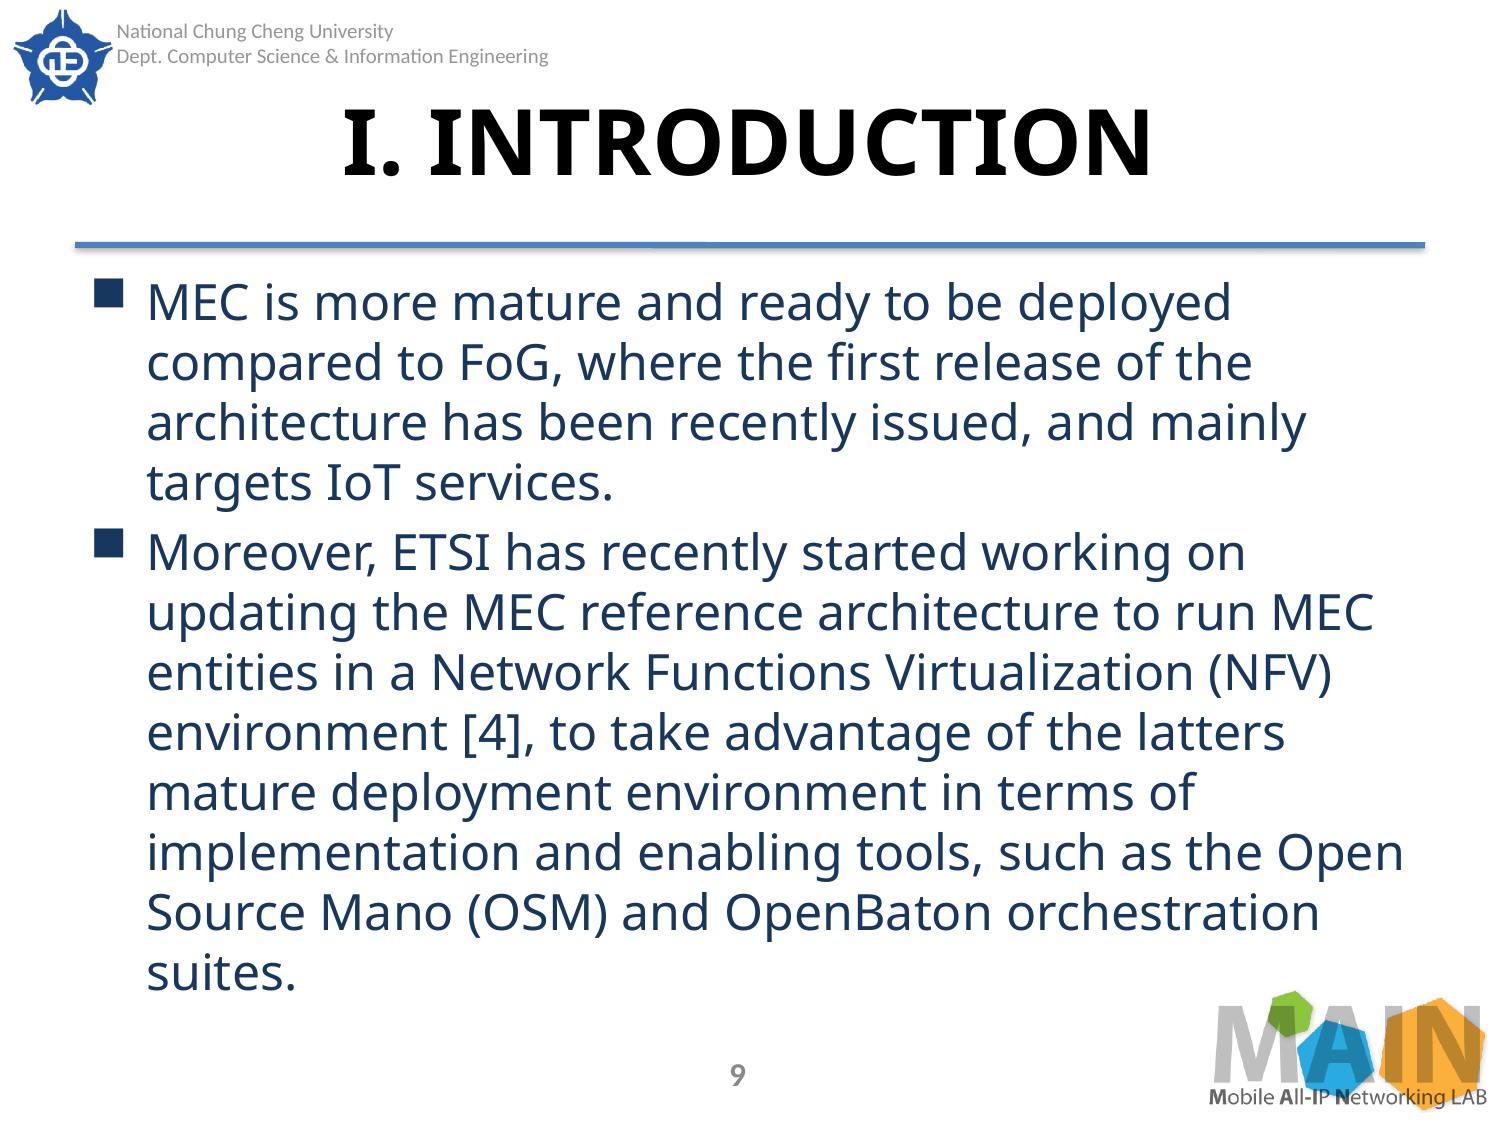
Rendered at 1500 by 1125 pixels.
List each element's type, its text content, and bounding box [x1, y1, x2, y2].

slide_number 9 [562, 1042, 913, 1103]
picture [0, 0, 126, 113]
picture [1050, 987, 1488, 1113]
title I. INTRODUCTION [75, 45, 1425, 233]
list MEC is more mature and ready to be deployed compared to FoG, where the first release of the architecture has been recently issued, and mainly targets IoT services. Moreover, ETSI has recently started working on updating the MEC reference architecture to run MEC entities in a Network Functions Virtualization (NFV) environment [4], to take advantage of the latters mature deployment environment in terms of implementation and enabling tools, such as the Open Source Mano (OSM) and OpenBaton orchestration suites. [75, 262, 1425, 1005]
